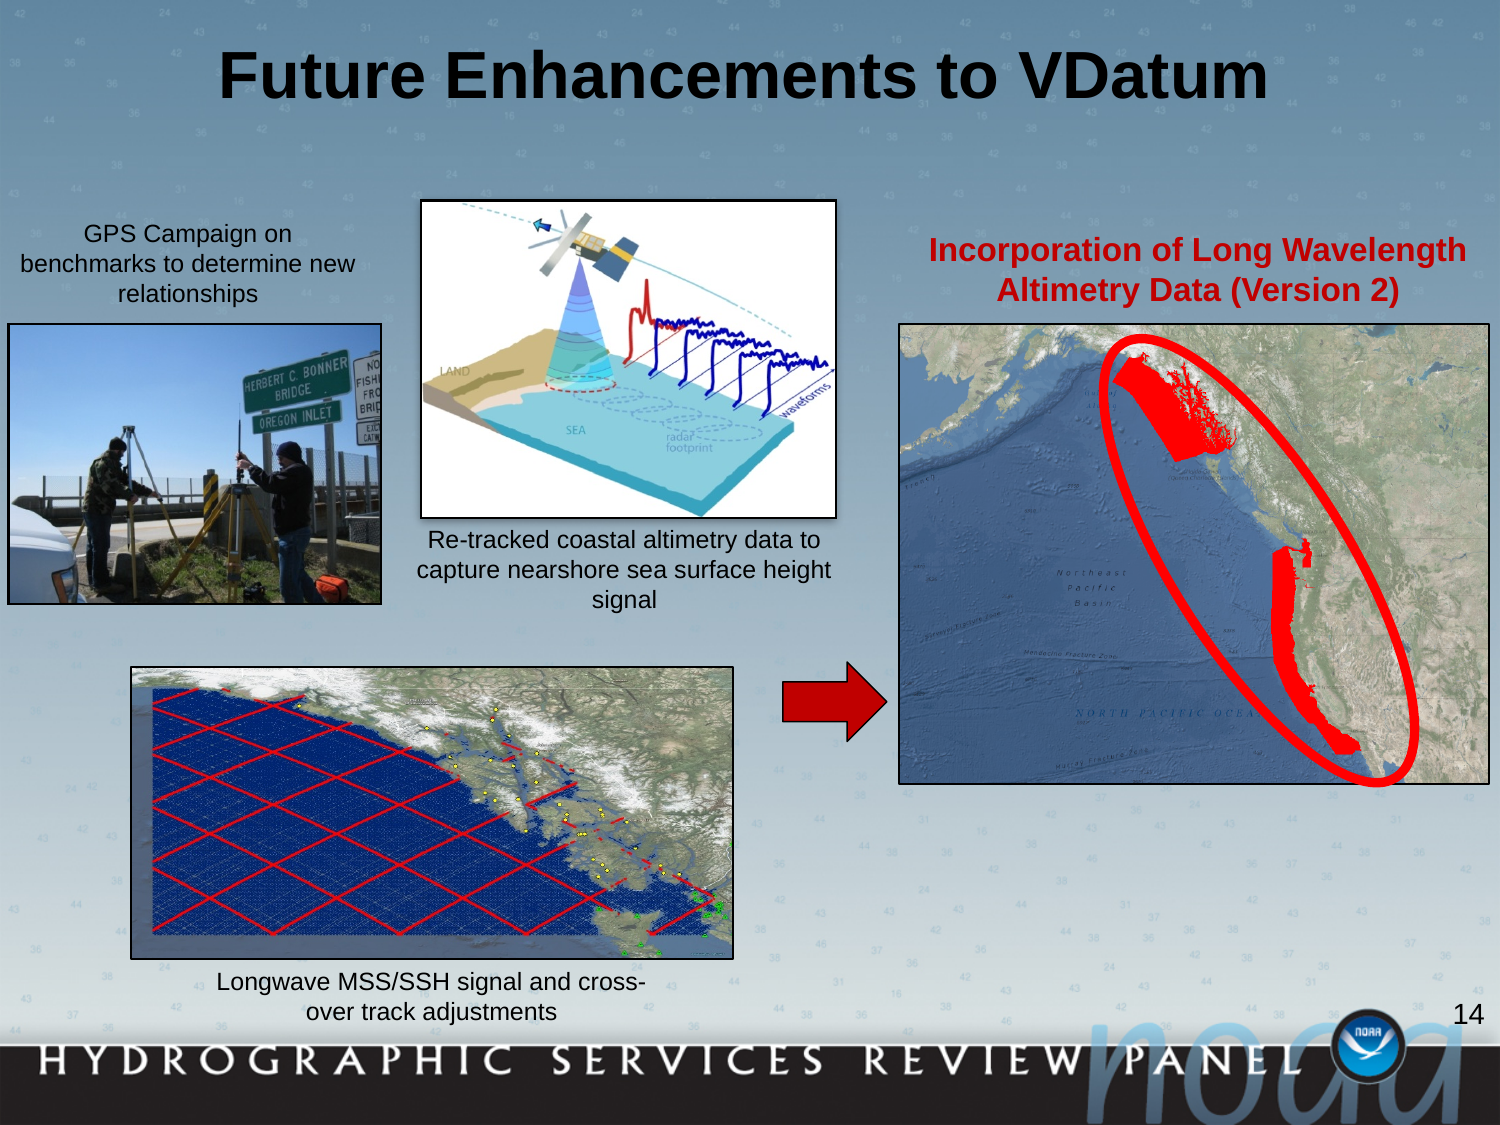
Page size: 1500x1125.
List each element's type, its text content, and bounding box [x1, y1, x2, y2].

picture [0, 0, 1500, 1125]
text_box 14 [1149, 987, 1500, 1066]
text_box [782, 662, 887, 742]
text_box Re-tracked coastal altimetry data to capture nearshore sea surface height signal [386, 516, 863, 638]
text_box GPS Campaign on benchmarks to determine new relationships [2, 209, 374, 329]
text_box Longwave MSS/SSH signal and cross-over track adjustments [181, 966, 682, 1013]
text_box Future Enhancements to VDatum [0, 24, 1495, 163]
text_box Incorporation of Long Wavelength Altimetry Data (Version 2) [904, 221, 1493, 318]
